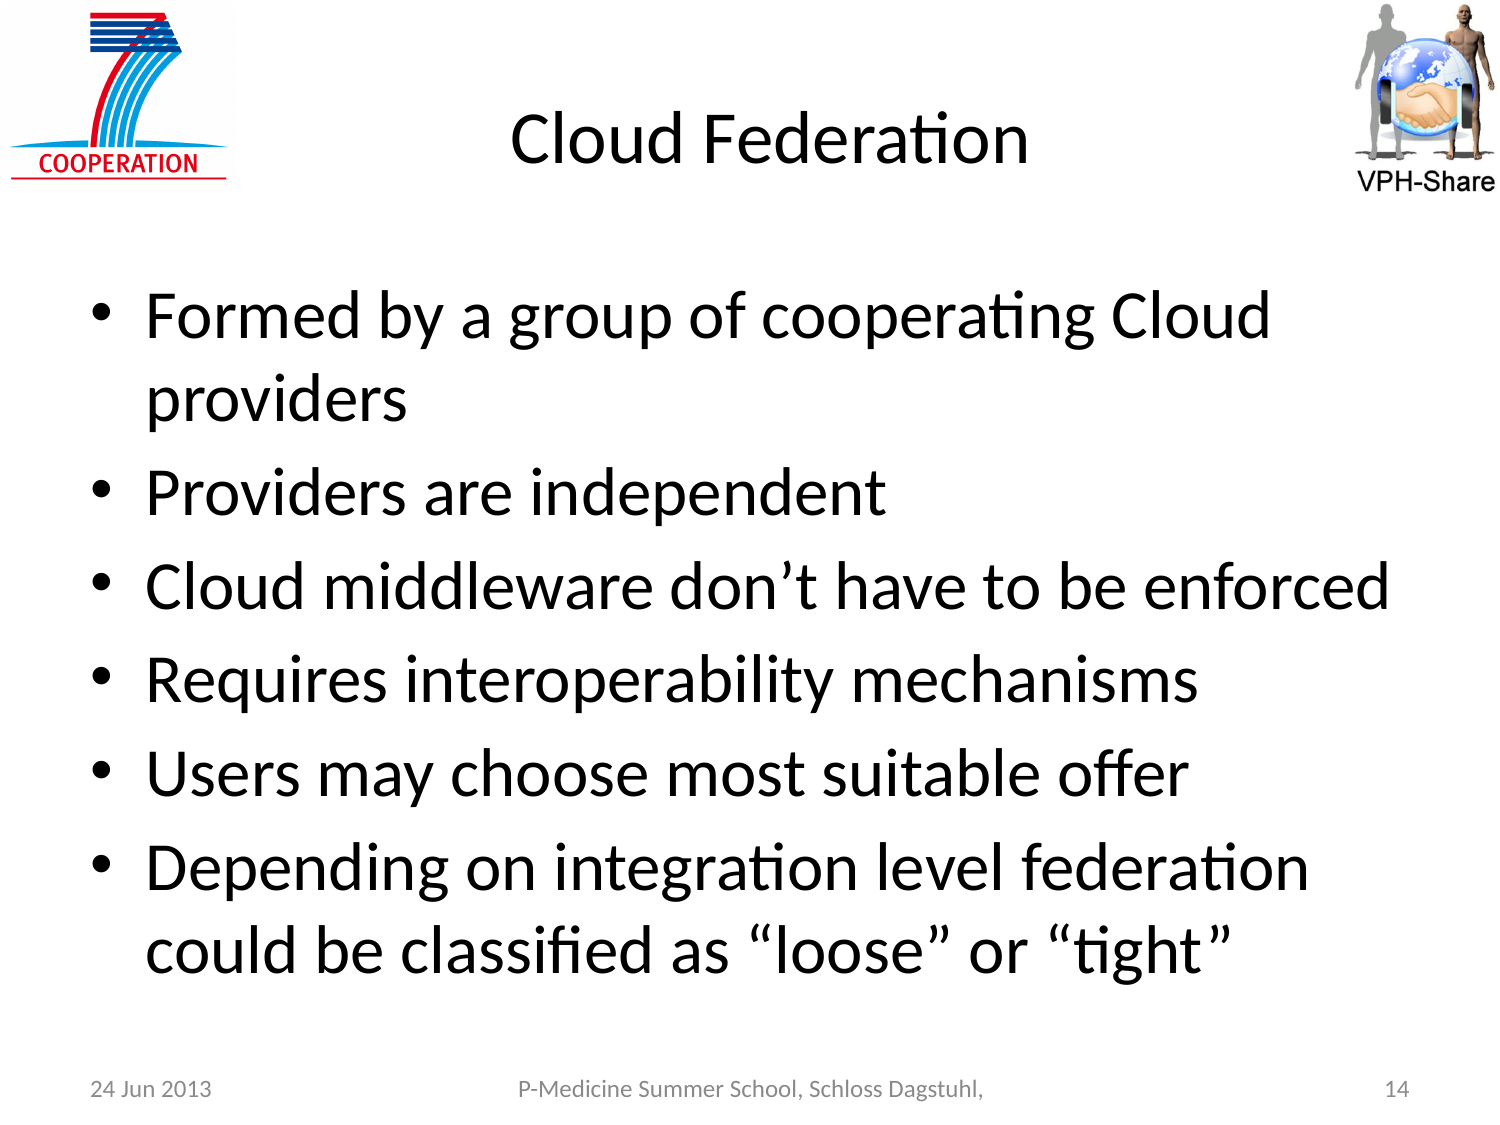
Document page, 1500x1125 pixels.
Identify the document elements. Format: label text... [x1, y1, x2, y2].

picture [0, 0, 237, 193]
picture [1350, 0, 1500, 197]
title Cloud Federation [236, 39, 1305, 227]
list Formed by a group of cooperating Cloud providers Providers are independent Cloud middleware don’t have to be enforced Requires interoperability mechanisms Users may choose most suitable offer Depending on integration level federation could be classified as “loose” or “tight” [75, 262, 1425, 1005]
